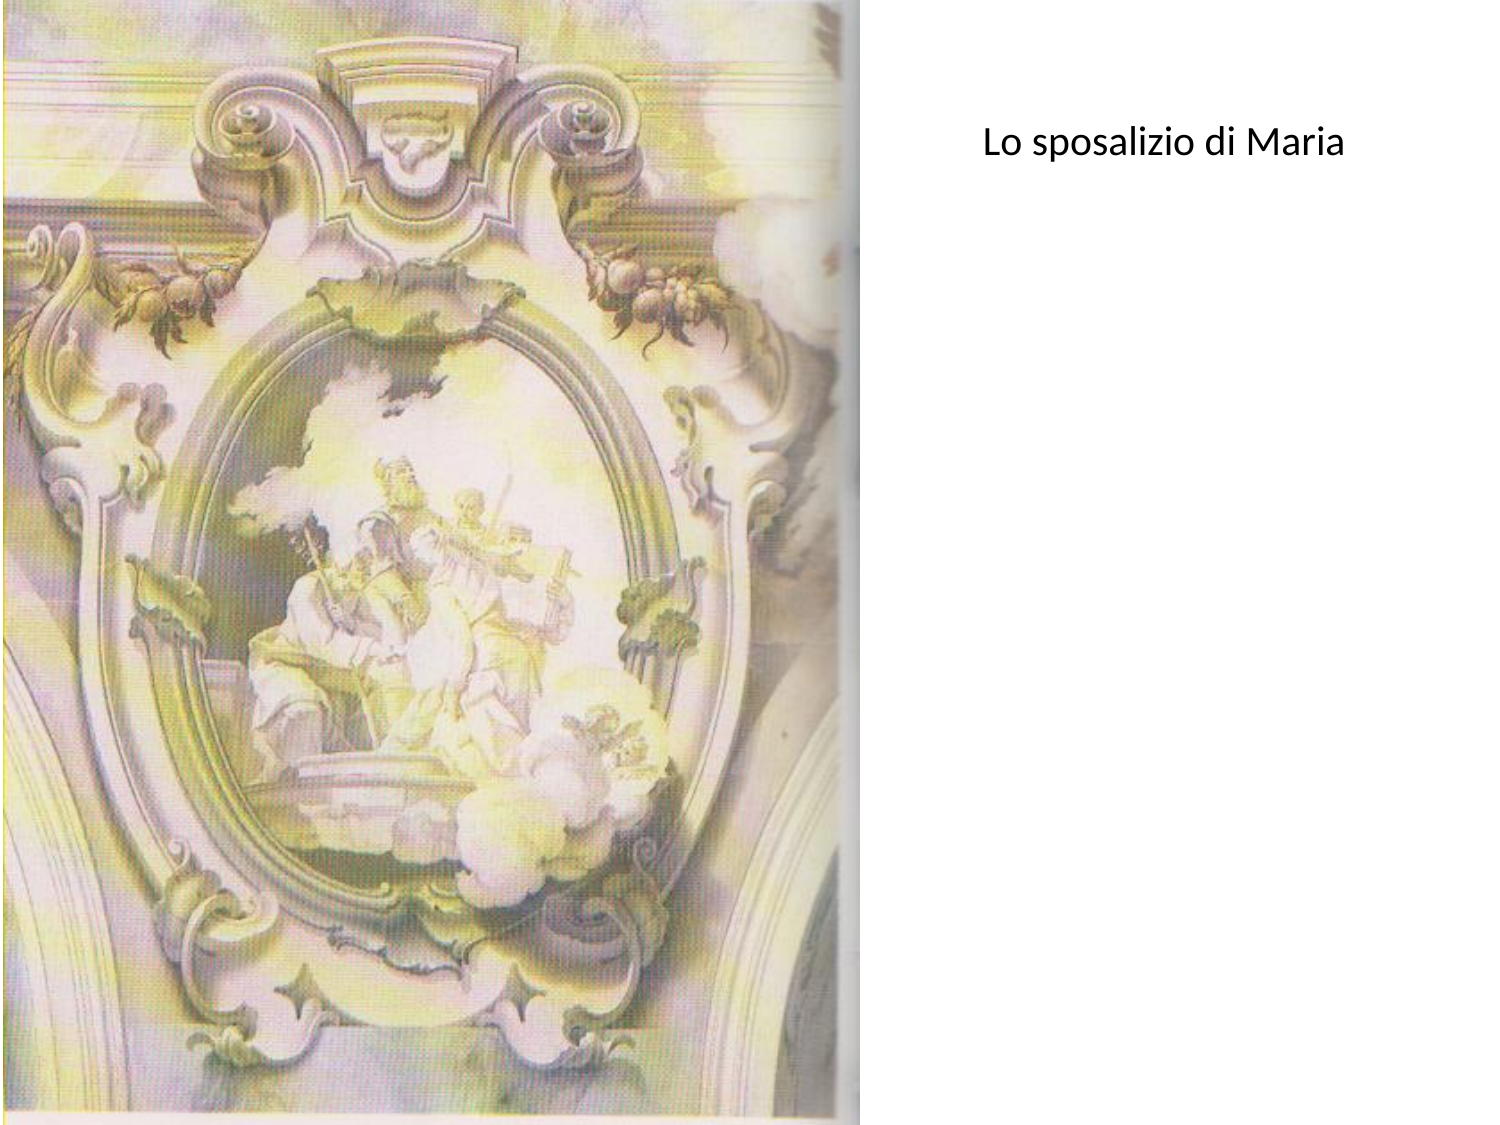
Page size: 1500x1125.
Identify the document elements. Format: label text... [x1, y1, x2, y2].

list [3, 0, 860, 1125]
title Lo sposalizio di Maria [903, 45, 1425, 233]
